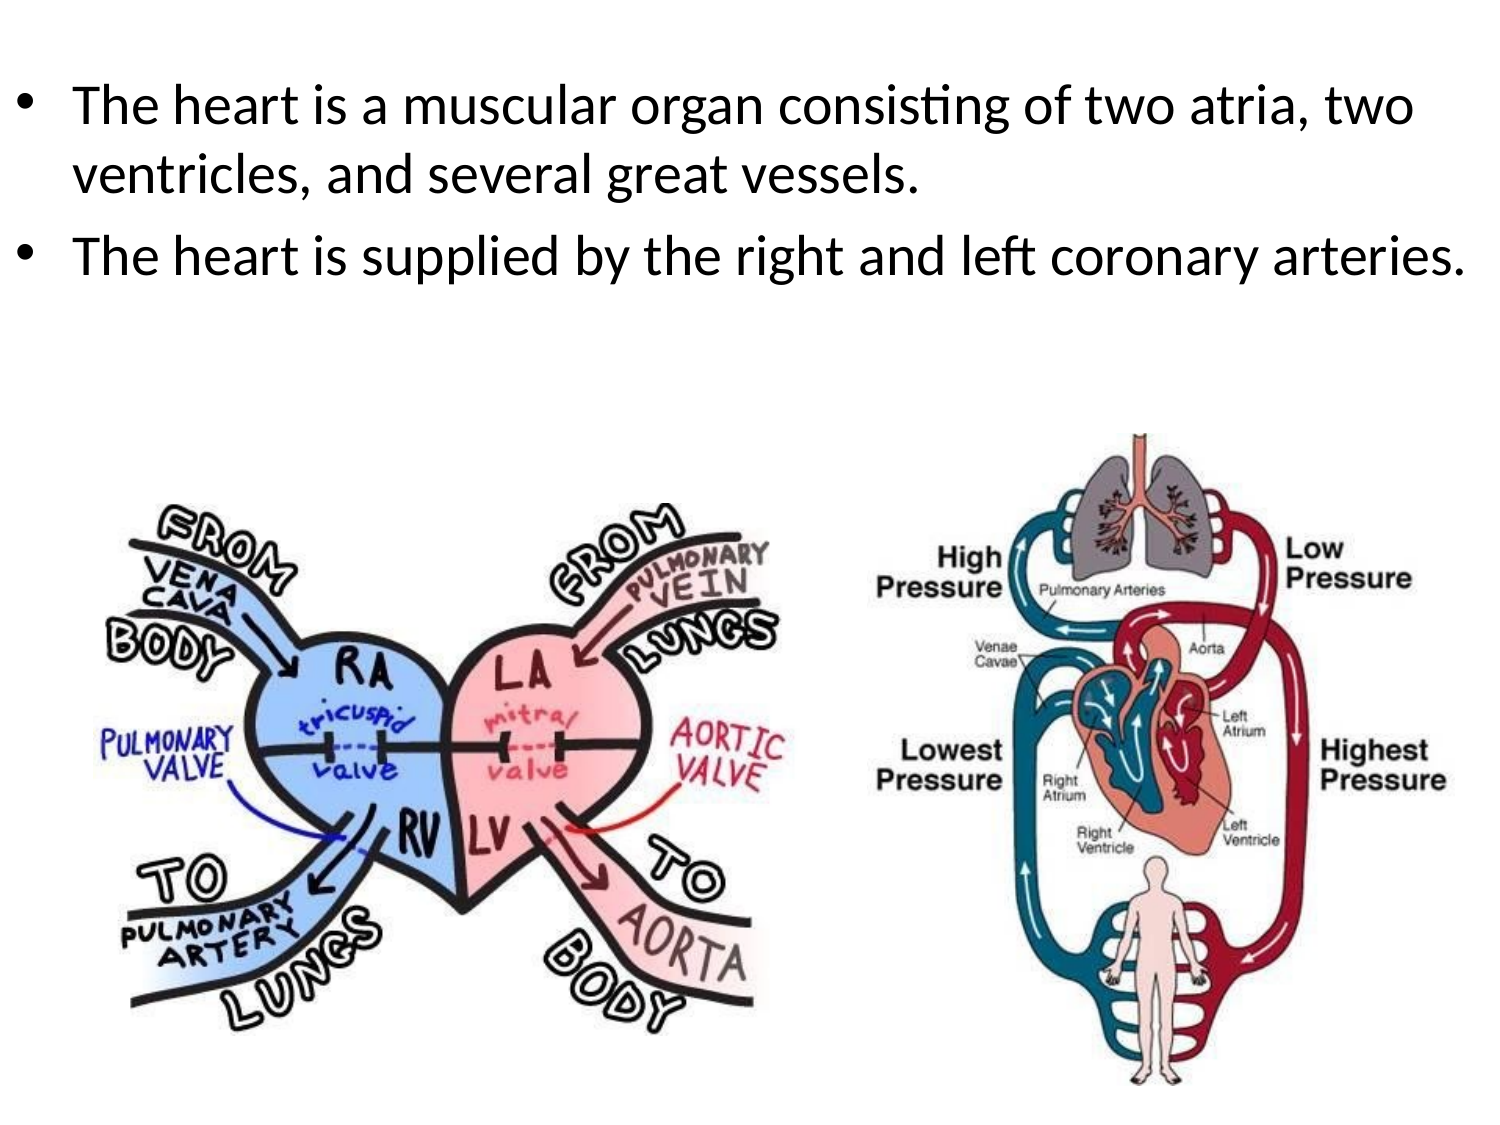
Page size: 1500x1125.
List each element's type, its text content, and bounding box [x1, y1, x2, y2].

list The heart is a muscular organ consisting of two atria, two ventricles, and several great vessels. The heart is supplied by the right and left coronary arteries. [0, 58, 1500, 305]
picture [866, 433, 1455, 1086]
picture [93, 503, 804, 1036]
